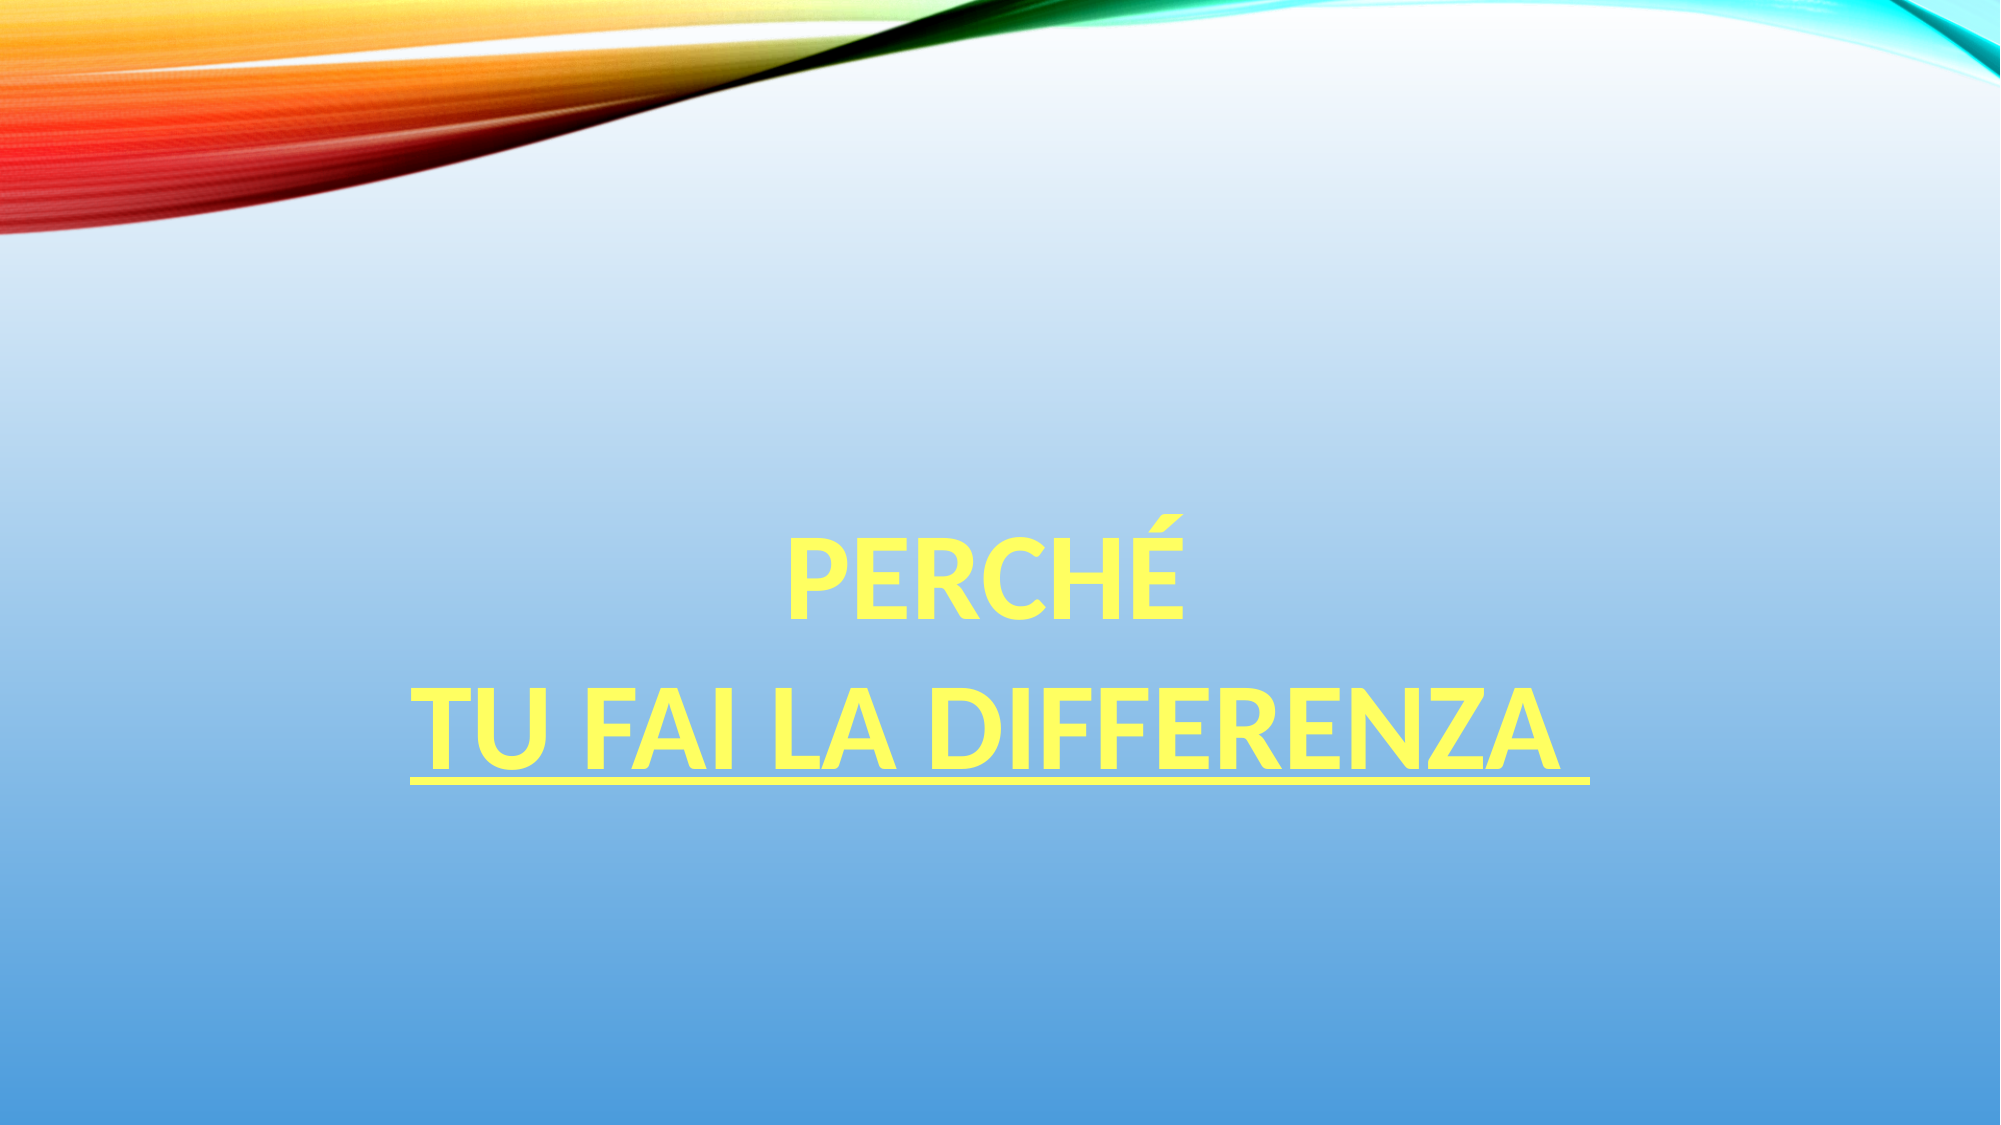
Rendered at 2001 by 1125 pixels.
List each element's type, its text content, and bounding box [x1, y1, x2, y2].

text_box PERCHÉ TU FAI LA DIFFERENZA [394, 486, 1606, 802]
picture [0, 0, 2000, 237]
